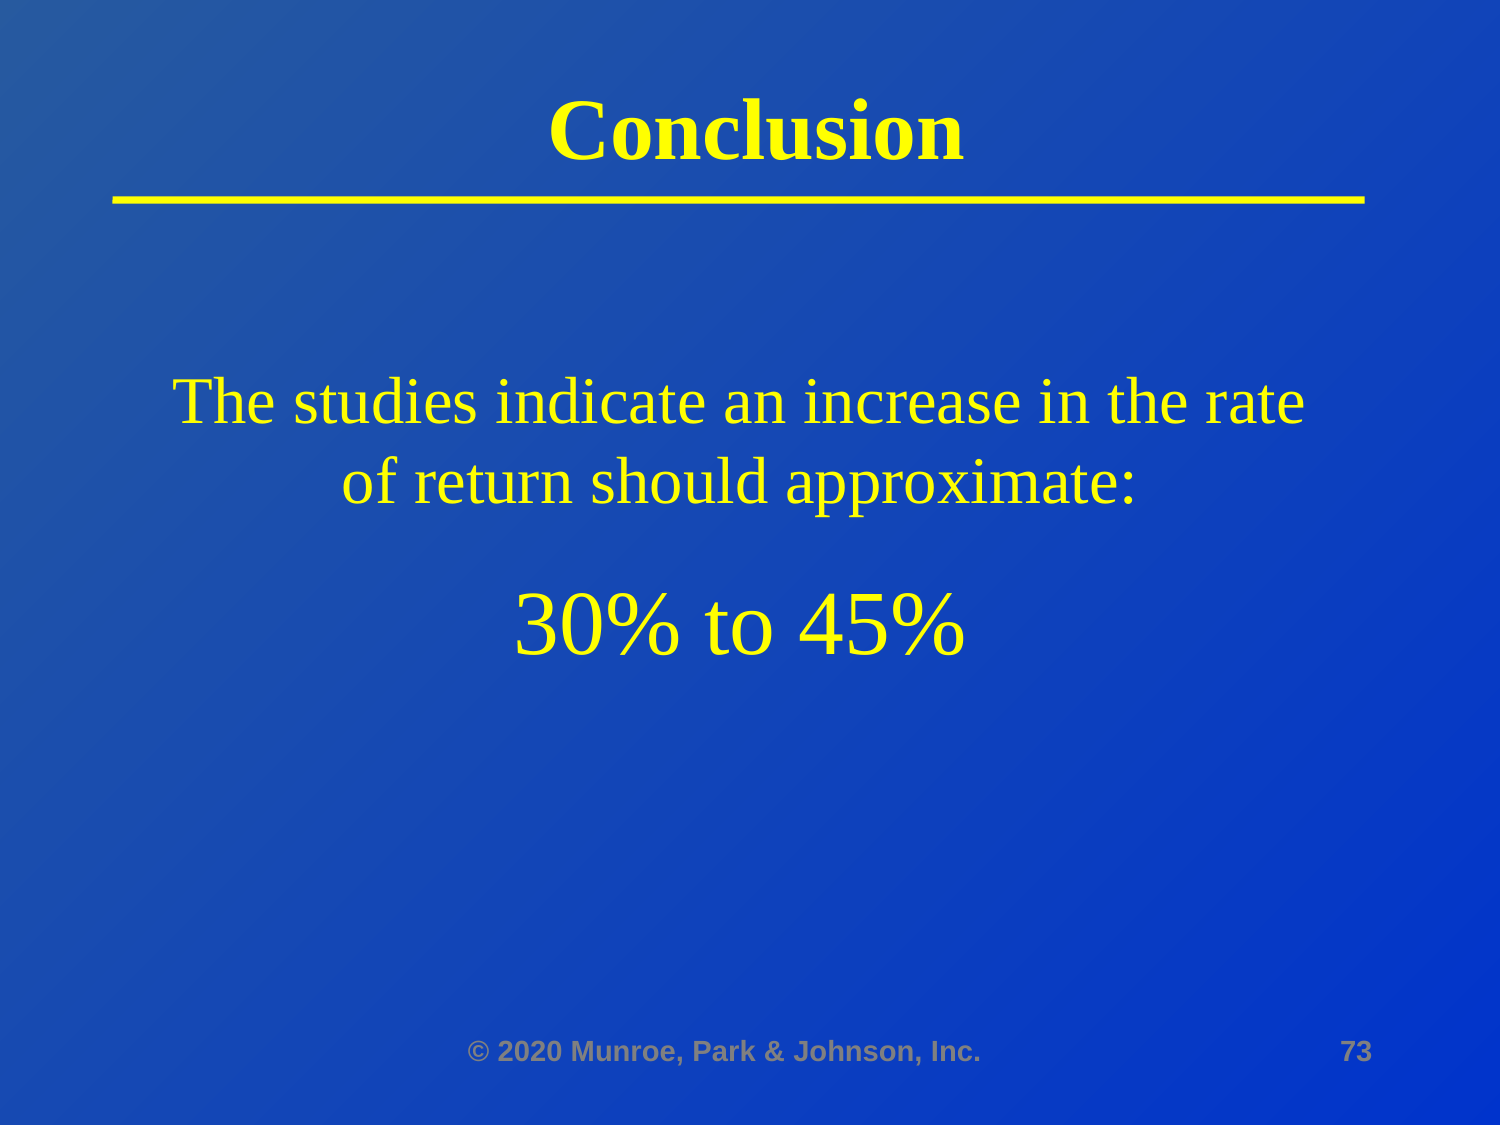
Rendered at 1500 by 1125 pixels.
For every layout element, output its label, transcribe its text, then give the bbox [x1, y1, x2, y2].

footer © 2020 Munroe, Park & Johnson, Inc. [399, 1024, 1051, 1101]
text_box The studies indicate an increase in the rate of return should approximate: 30% to 45% [137, 349, 1344, 681]
slide_number 73 [1074, 1024, 1388, 1101]
title Conclusion [124, 37, 1388, 213]
